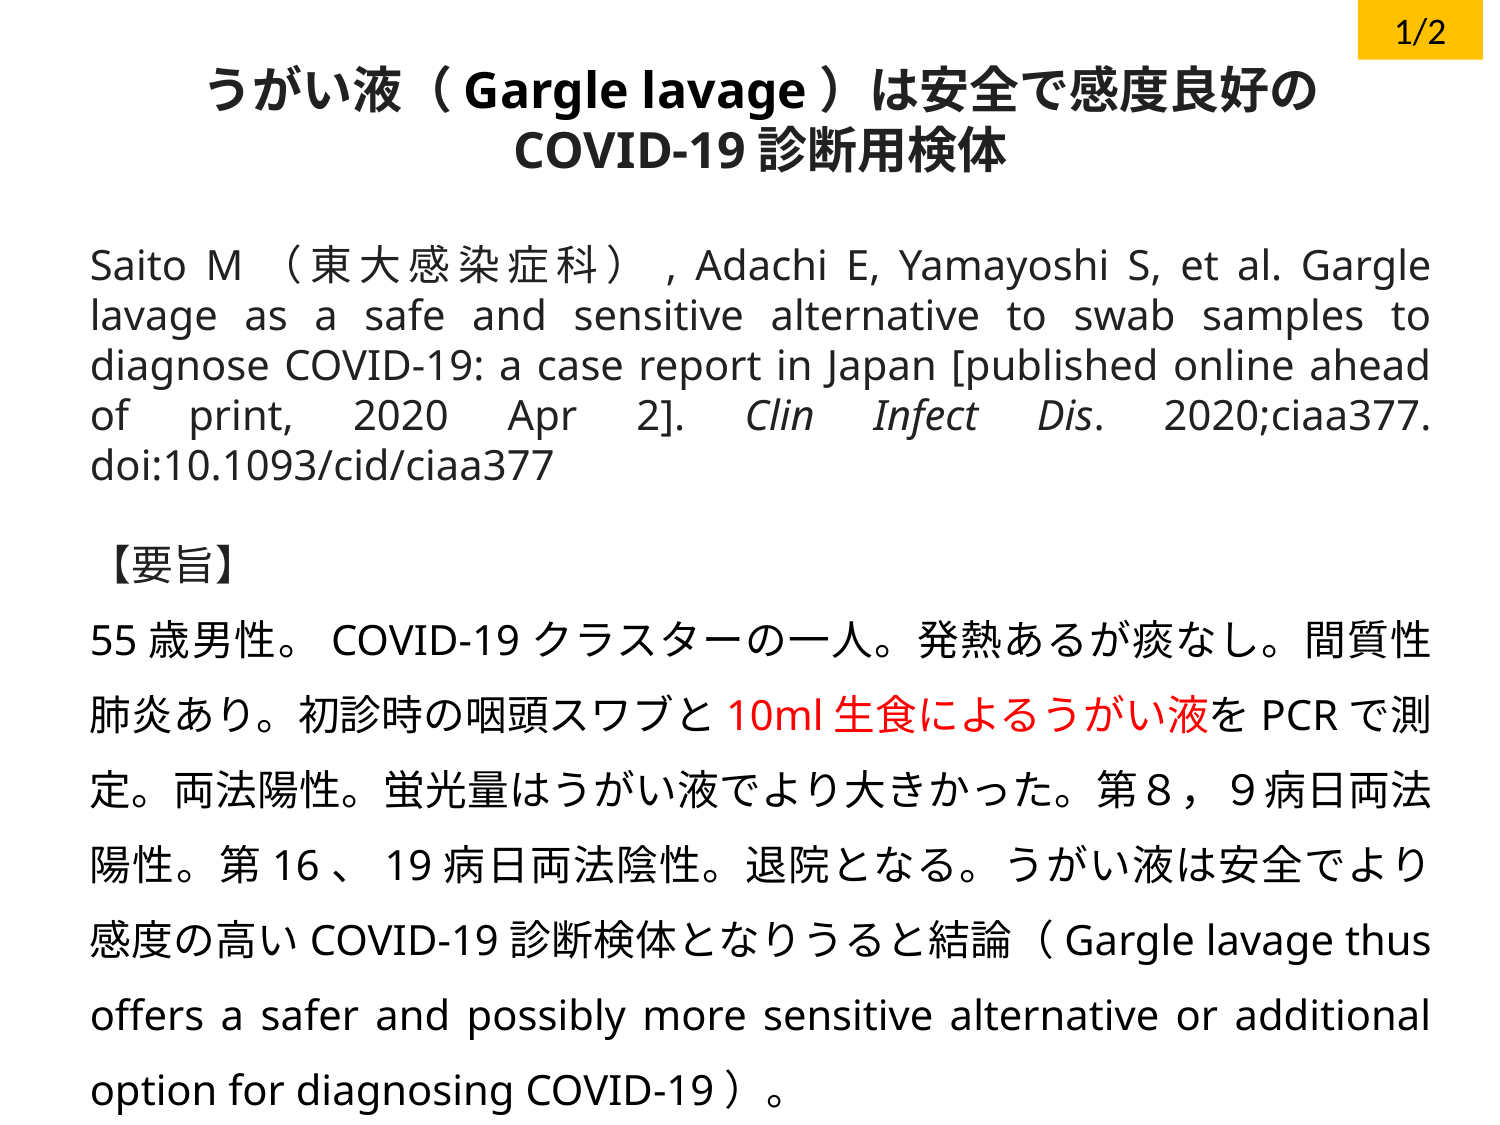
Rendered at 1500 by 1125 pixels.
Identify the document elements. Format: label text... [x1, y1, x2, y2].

text_box 1/2 [1357, 0, 1483, 60]
text_box うがい液（Gargle lavage）は安全で感度良好の COVID-19診断用検体 Saito M（東大感染症科）, Adachi E, Yamayoshi S, et al. Gargle lavage as a safe and sensitive alternative to swab samples to diagnose COVID-19: a case report in Japan [published online ahead of print, 2020 Apr 2]. Clin Infect Dis. 2020;ciaa377. doi:10.1093/cid/ciaa377 【要旨】 55歳男性。COVID-19クラスターの一人。発熱あるが痰なし。間質性肺炎あり。初診時の咽頭スワブと10ml生食によるうがい液をPCRで測定。両法陽性。蛍光量はうがい液でより大きかった。第８，９病日両法陽性。第16、19病日両法陰性。退院となる。うがい液は安全でより感度の高いCOVID-19診断検体となりうると結論（Gargle lavage thus offers a safer and possibly more sensitive alternative or additional option for diagnosing COVID-19）。 [74, 51, 1447, 1122]
